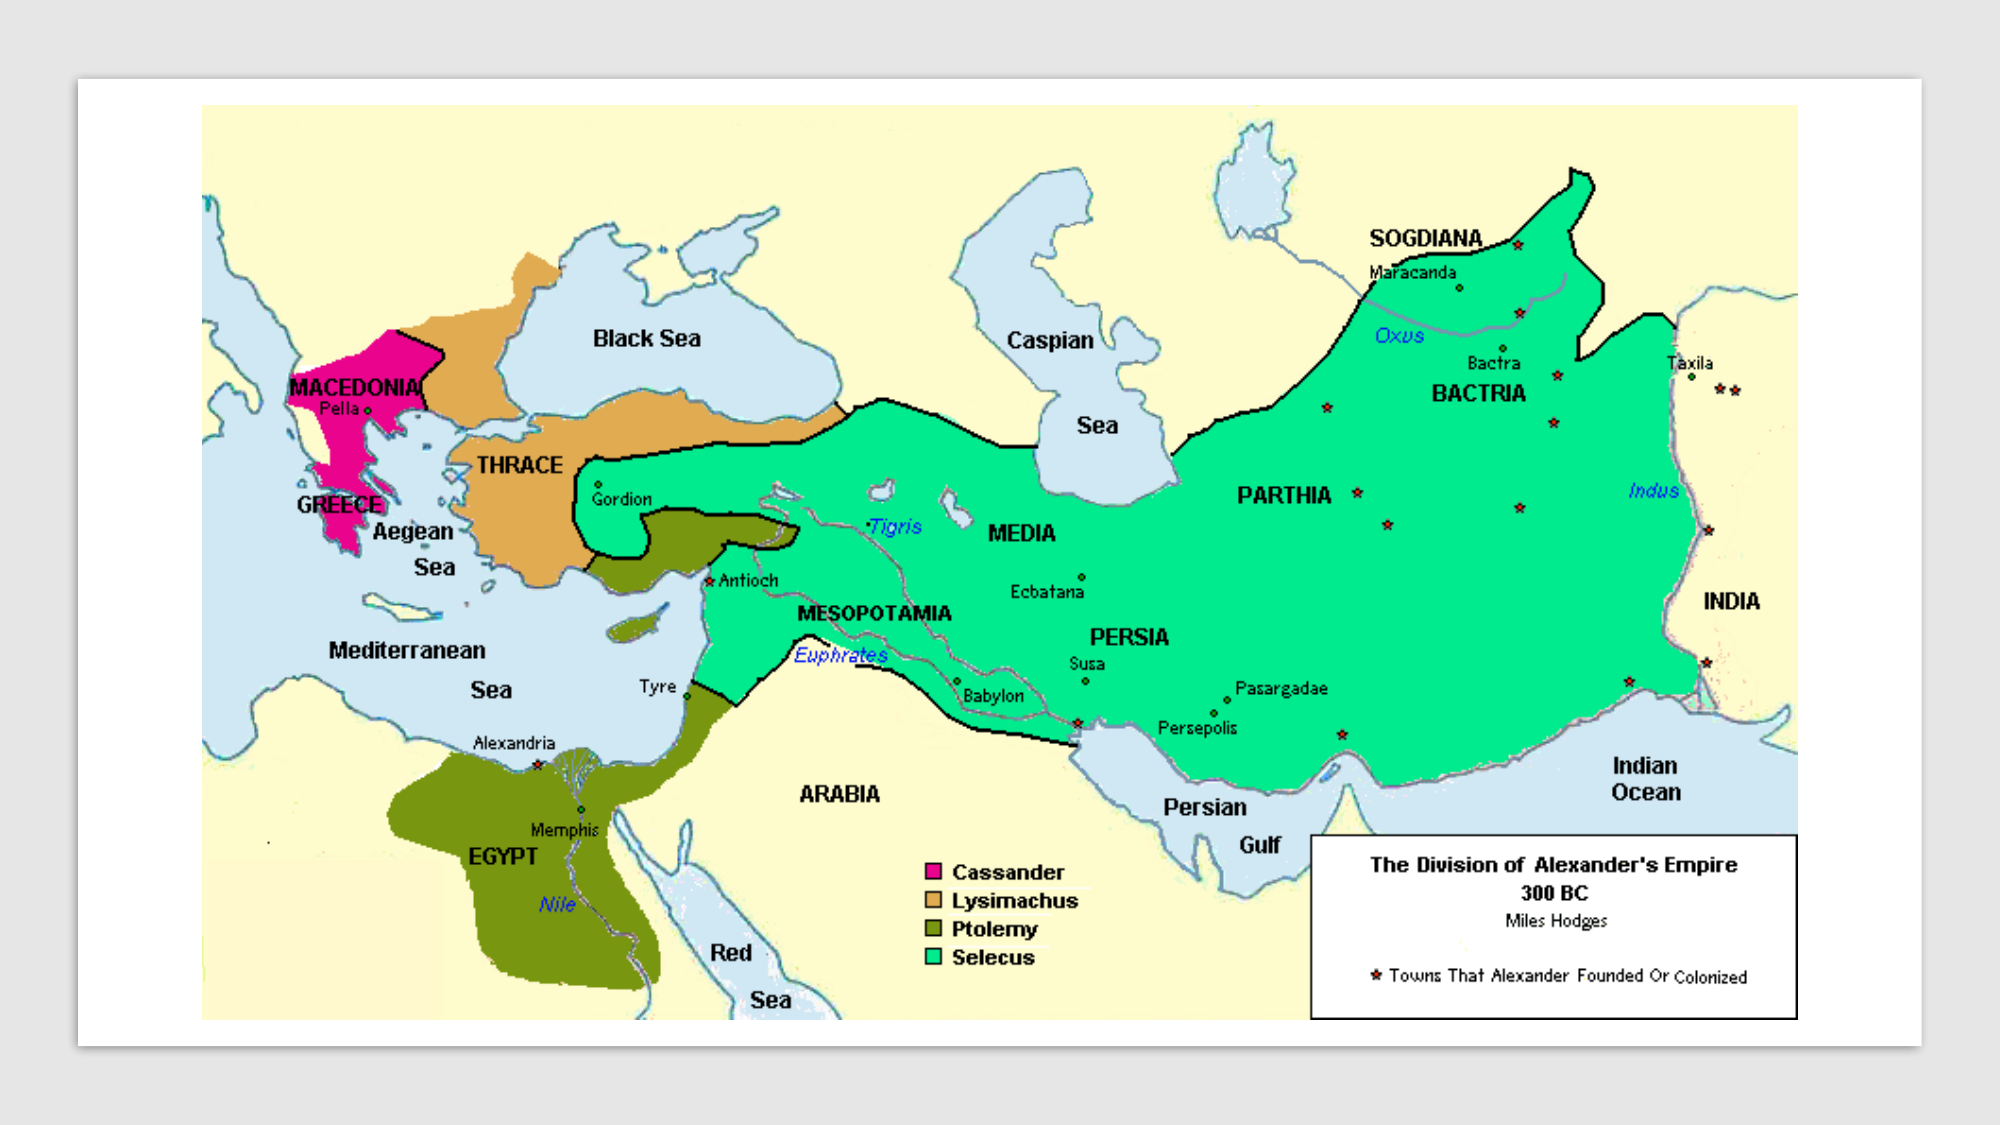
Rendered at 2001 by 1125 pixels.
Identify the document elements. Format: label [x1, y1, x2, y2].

text_box [77, 78, 1923, 1047]
picture [202, 105, 1798, 1020]
text_box [0, 0, 2000, 1125]
